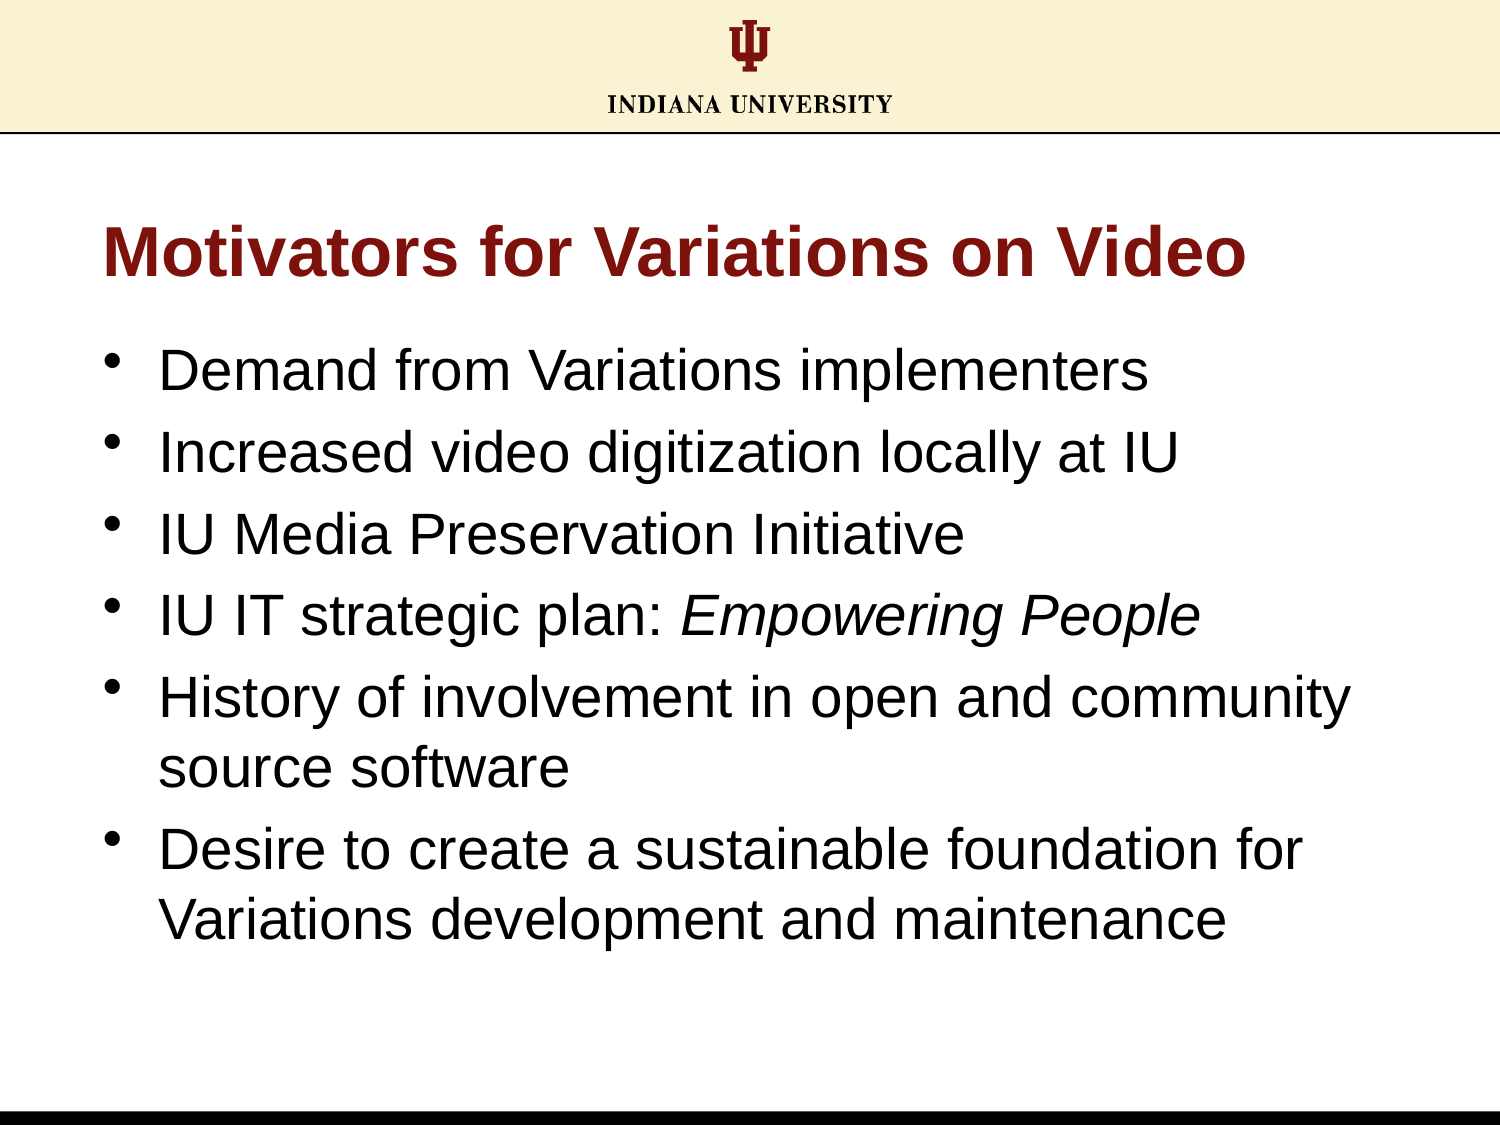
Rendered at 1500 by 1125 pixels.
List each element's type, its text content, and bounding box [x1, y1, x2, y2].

picture [608, 20, 892, 113]
list Demand from Variations implementers Increased video digitization locally at IU IU Media Preservation Initiative IU IT strategic plan: Empowering People History of involvement in open and community source software Desire to create a sustainable foundation for Variations development and maintenance [87, 324, 1417, 988]
title Motivators for Variations on Video [87, 153, 1417, 324]
